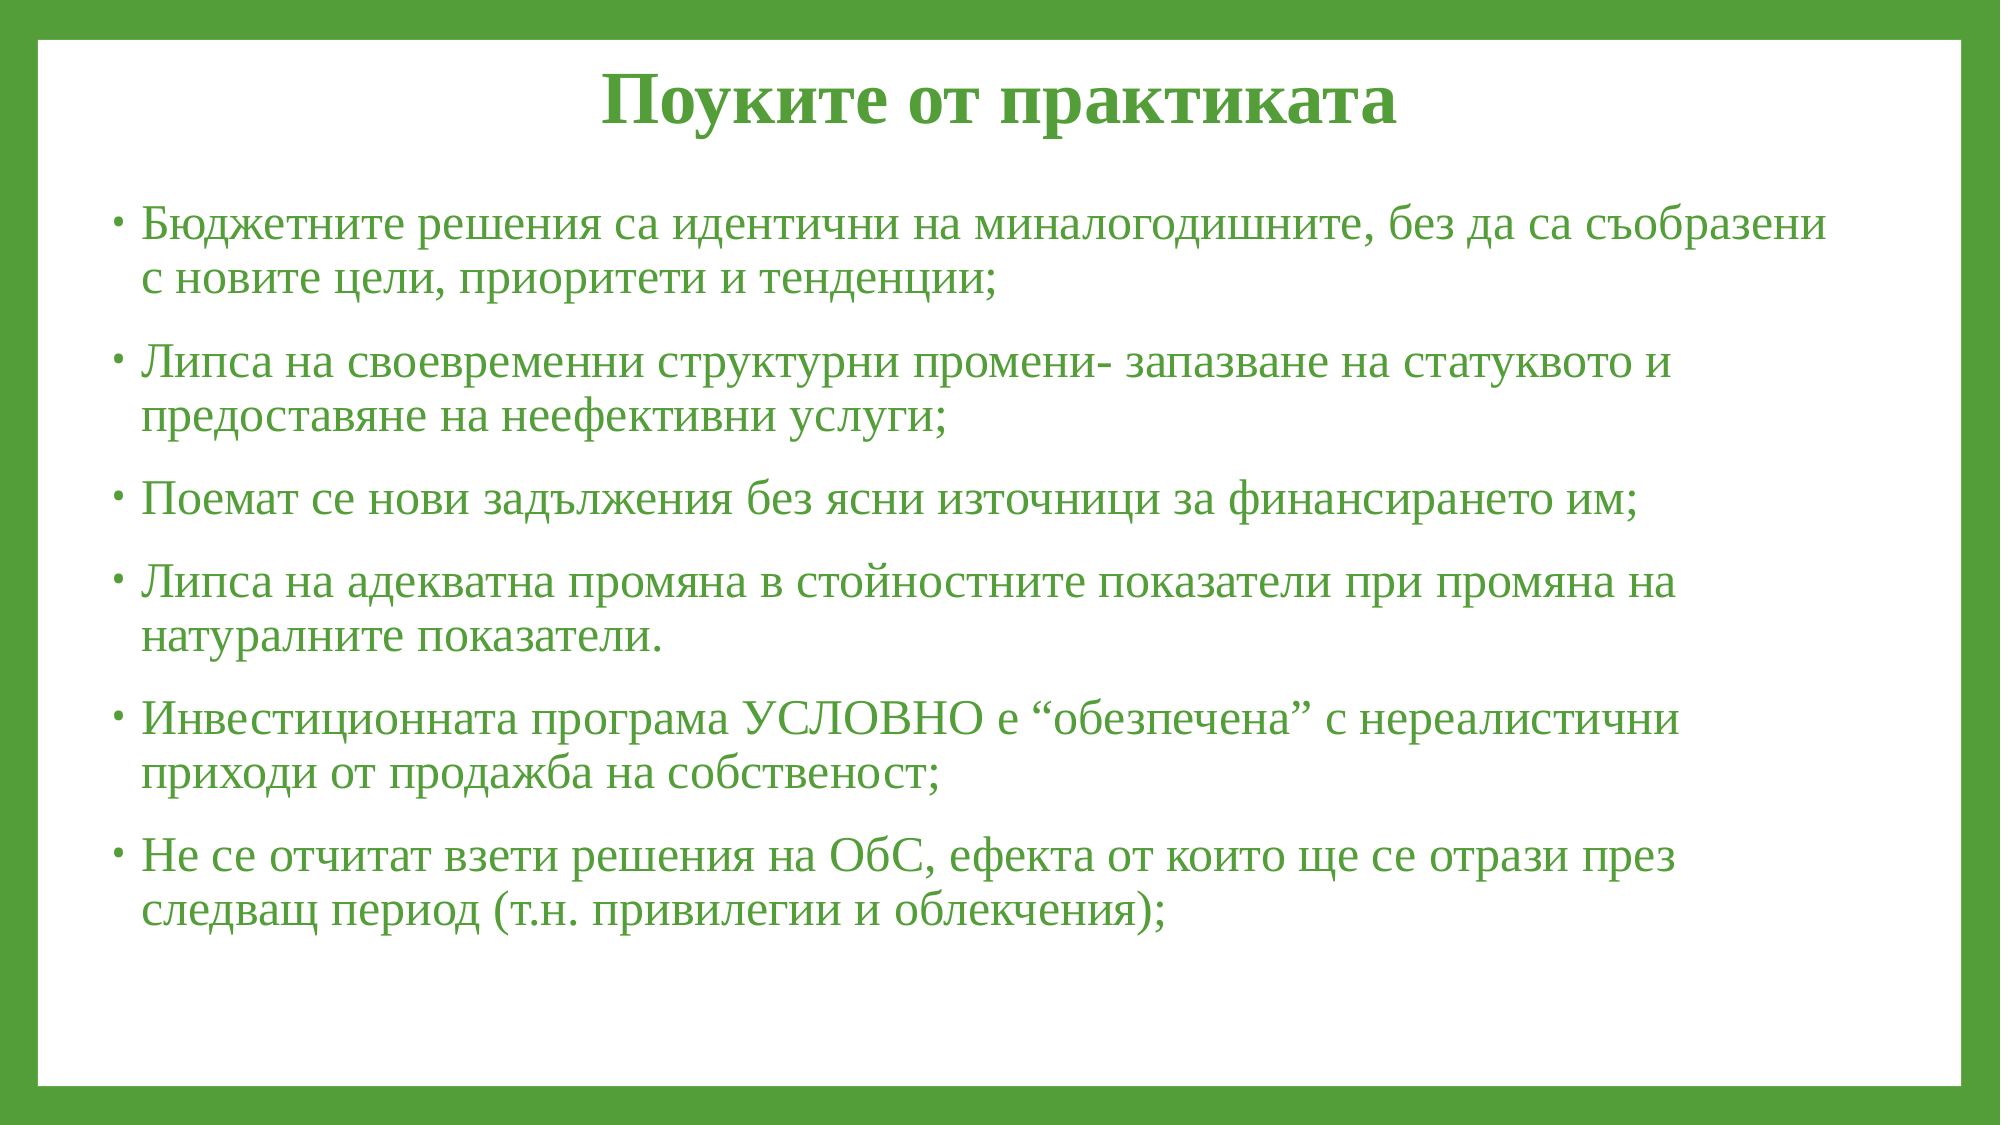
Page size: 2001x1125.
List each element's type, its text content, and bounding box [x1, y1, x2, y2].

list Бюджетните решения са идентични на миналогодишните, без да са съобразени с новите цели, приоритети и тенденции; Липса на своевременни структурни промени- запазване на статуквото и предоставяне на неефективни услуги; Поемат се нови задължения без ясни източници за финансирането им; Липса на адекватна промяна в стойностните показатели при промяна на натуралните показатели. Инвестиционната програма УСЛОВНО е “обезпечена” с нереалистични приходи от продажба на собственост; Не се отчитат взети решения на ОбС, ефекта от които ще се отрази през следващ период (т.н. привилегии и облекчения); [88, 189, 1875, 1027]
title Поуките от практиката [189, 42, 1810, 157]
